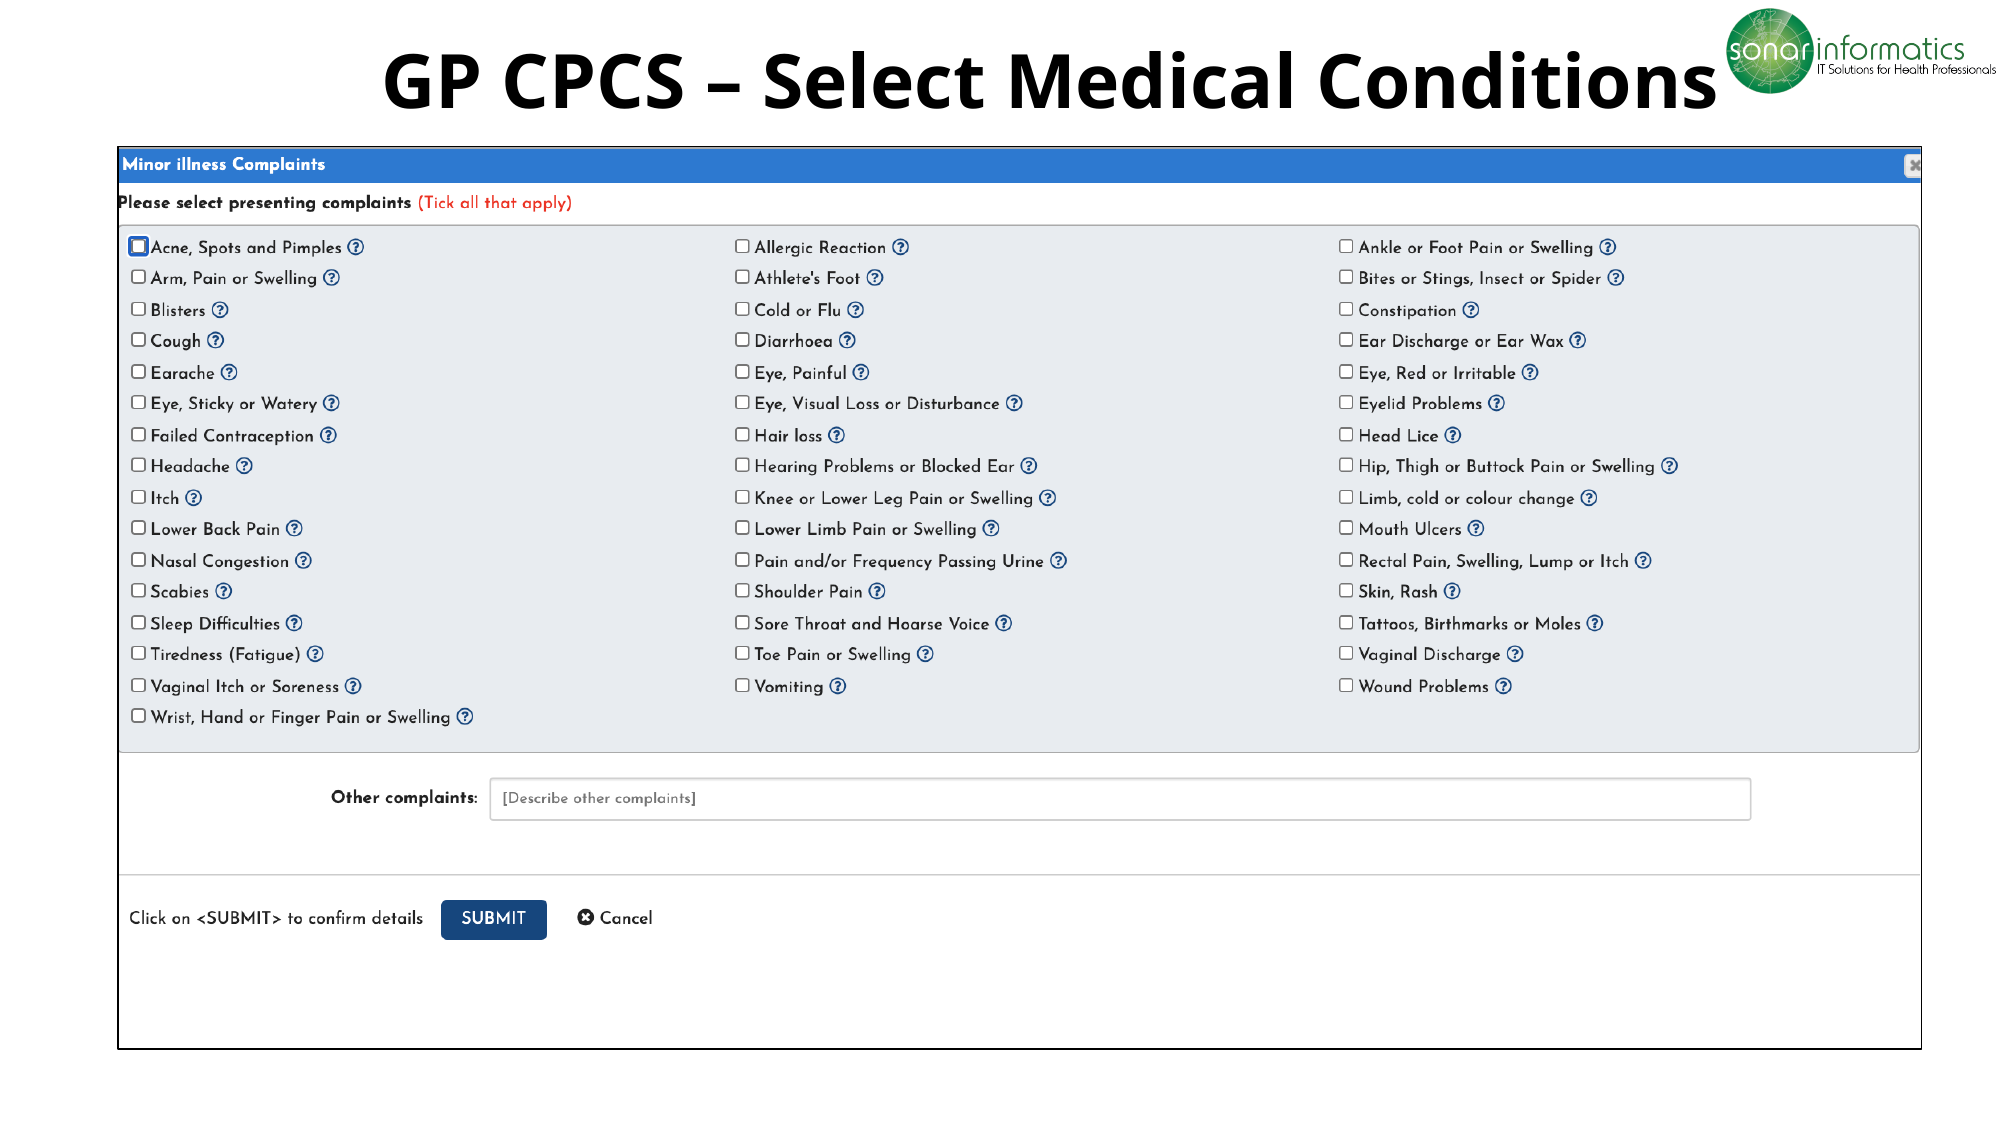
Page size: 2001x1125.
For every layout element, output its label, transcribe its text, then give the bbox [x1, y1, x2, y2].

title GP CPCS – Select Medical Conditions [366, 0, 2000, 204]
picture [1726, 8, 2000, 94]
picture [118, 147, 1921, 1049]
